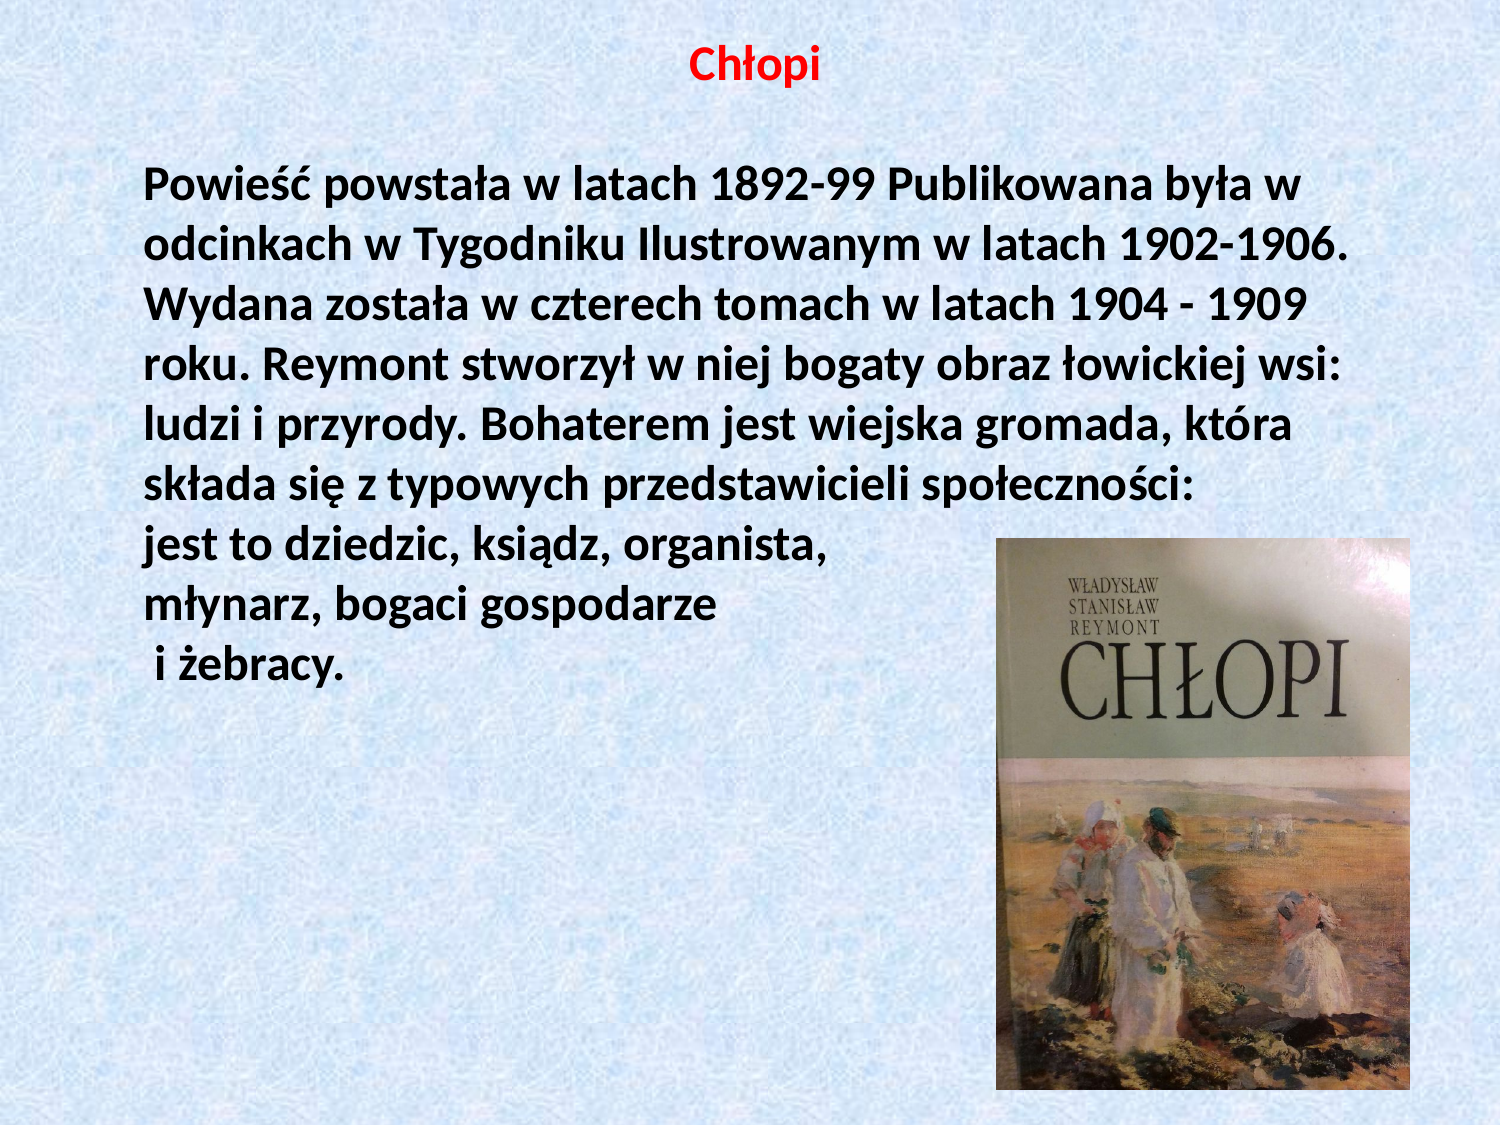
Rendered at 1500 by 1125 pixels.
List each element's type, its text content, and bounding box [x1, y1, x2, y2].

text_box Chłopi Powieść powstała w latach 1892-99 Publikowana była w odcinkach w Tygodniku Ilustrowanym w latach 1902-1906. Wydana została w czterech tomach w latach 1904 - 1909 roku. Reymont stworzył w niej bogaty obraz łowickiej wsi: ludzi i przyrody. Bohaterem jest wiejska gromada, która składa się z typowych przedstawicieli społeczności: jest to dziedzic, ksiądz, organista, młynarz, bogaci gospodarze i żebracy. [128, 23, 1383, 759]
picture [0, 0, 1500, 1125]
